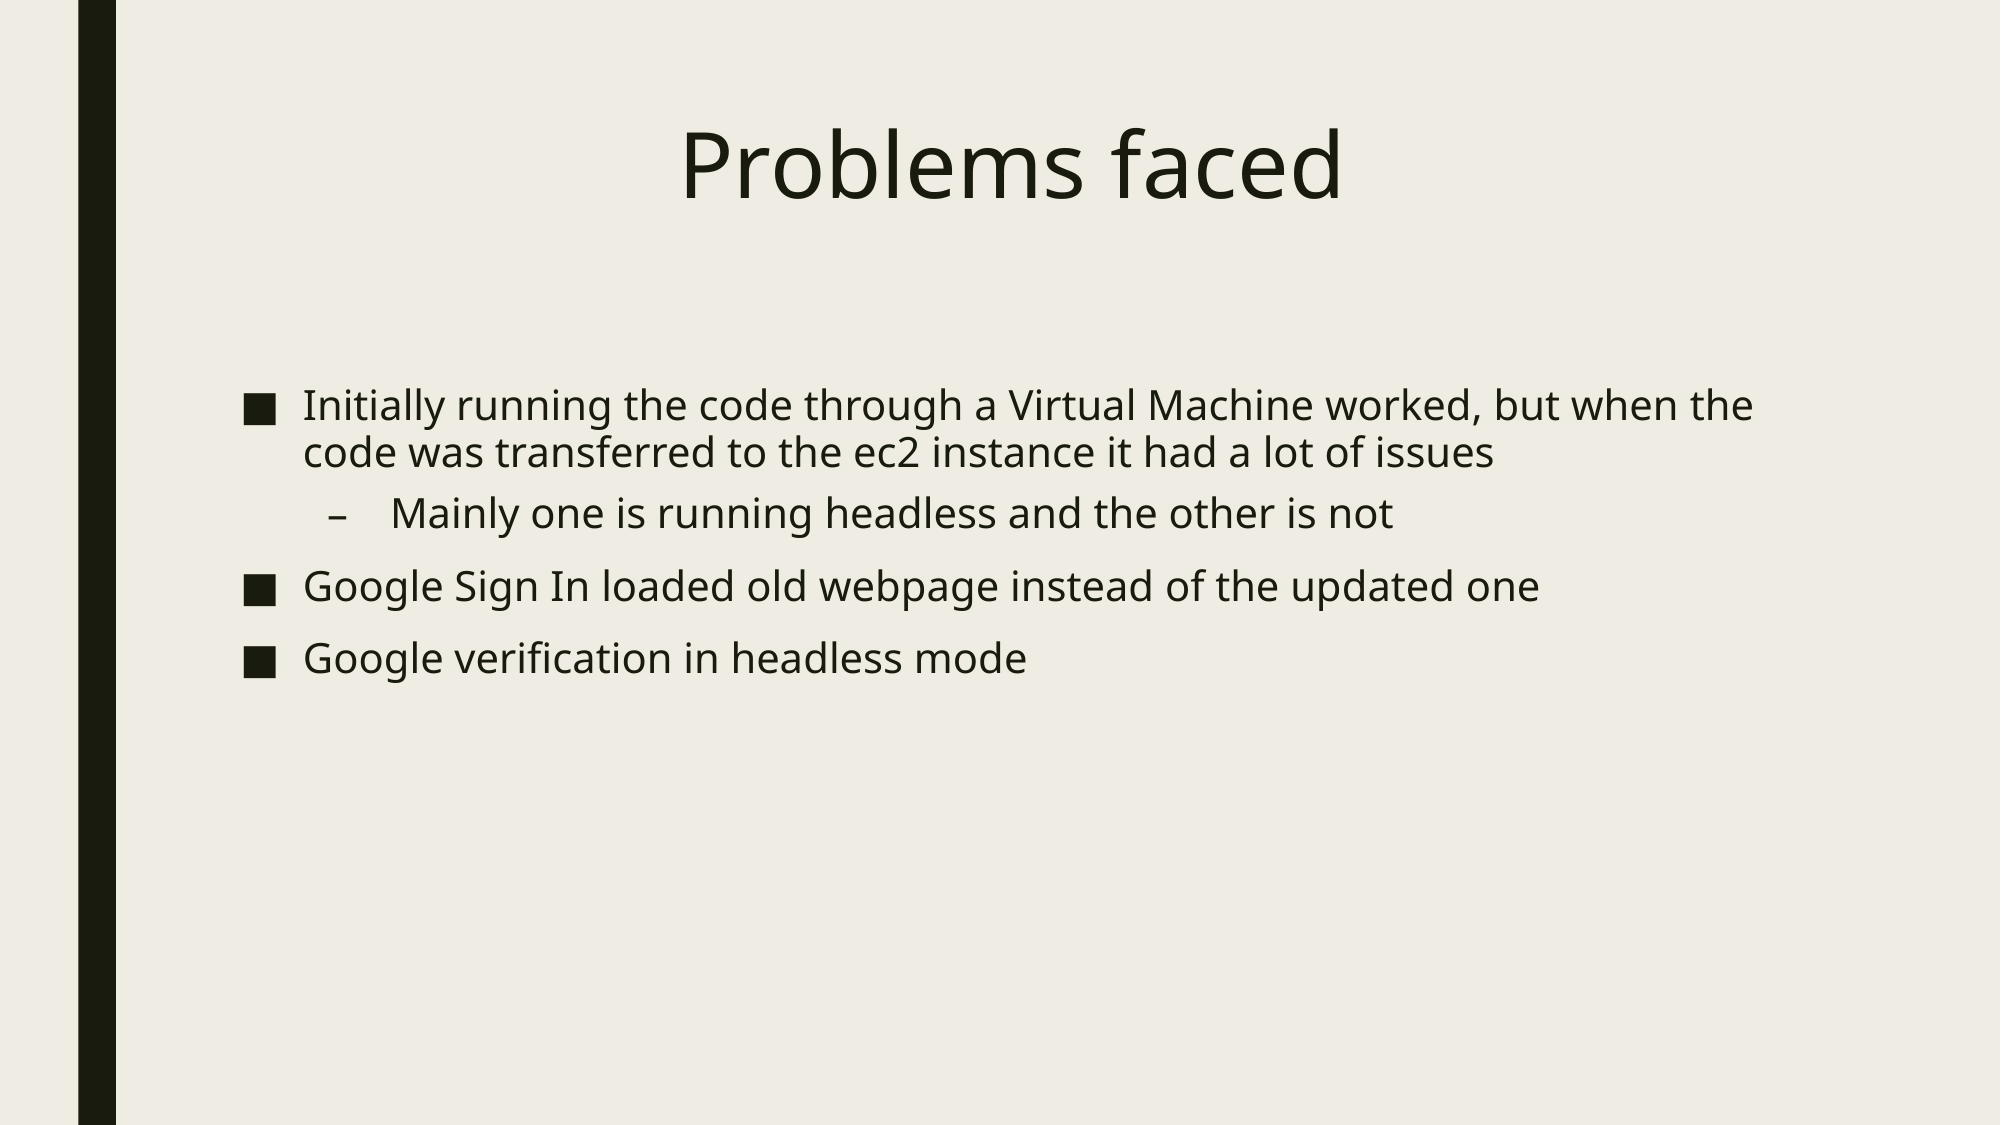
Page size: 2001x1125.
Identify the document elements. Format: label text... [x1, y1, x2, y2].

list Initially running the code through a Virtual Machine worked, but when the code was transferred to the ec2 instance it had a lot of issues Mainly one is running headless and the other is not Google Sign In loaded old webpage instead of the updated one Google verification in headless mode [225, 375, 1800, 963]
title Problems faced [225, 112, 1800, 357]
